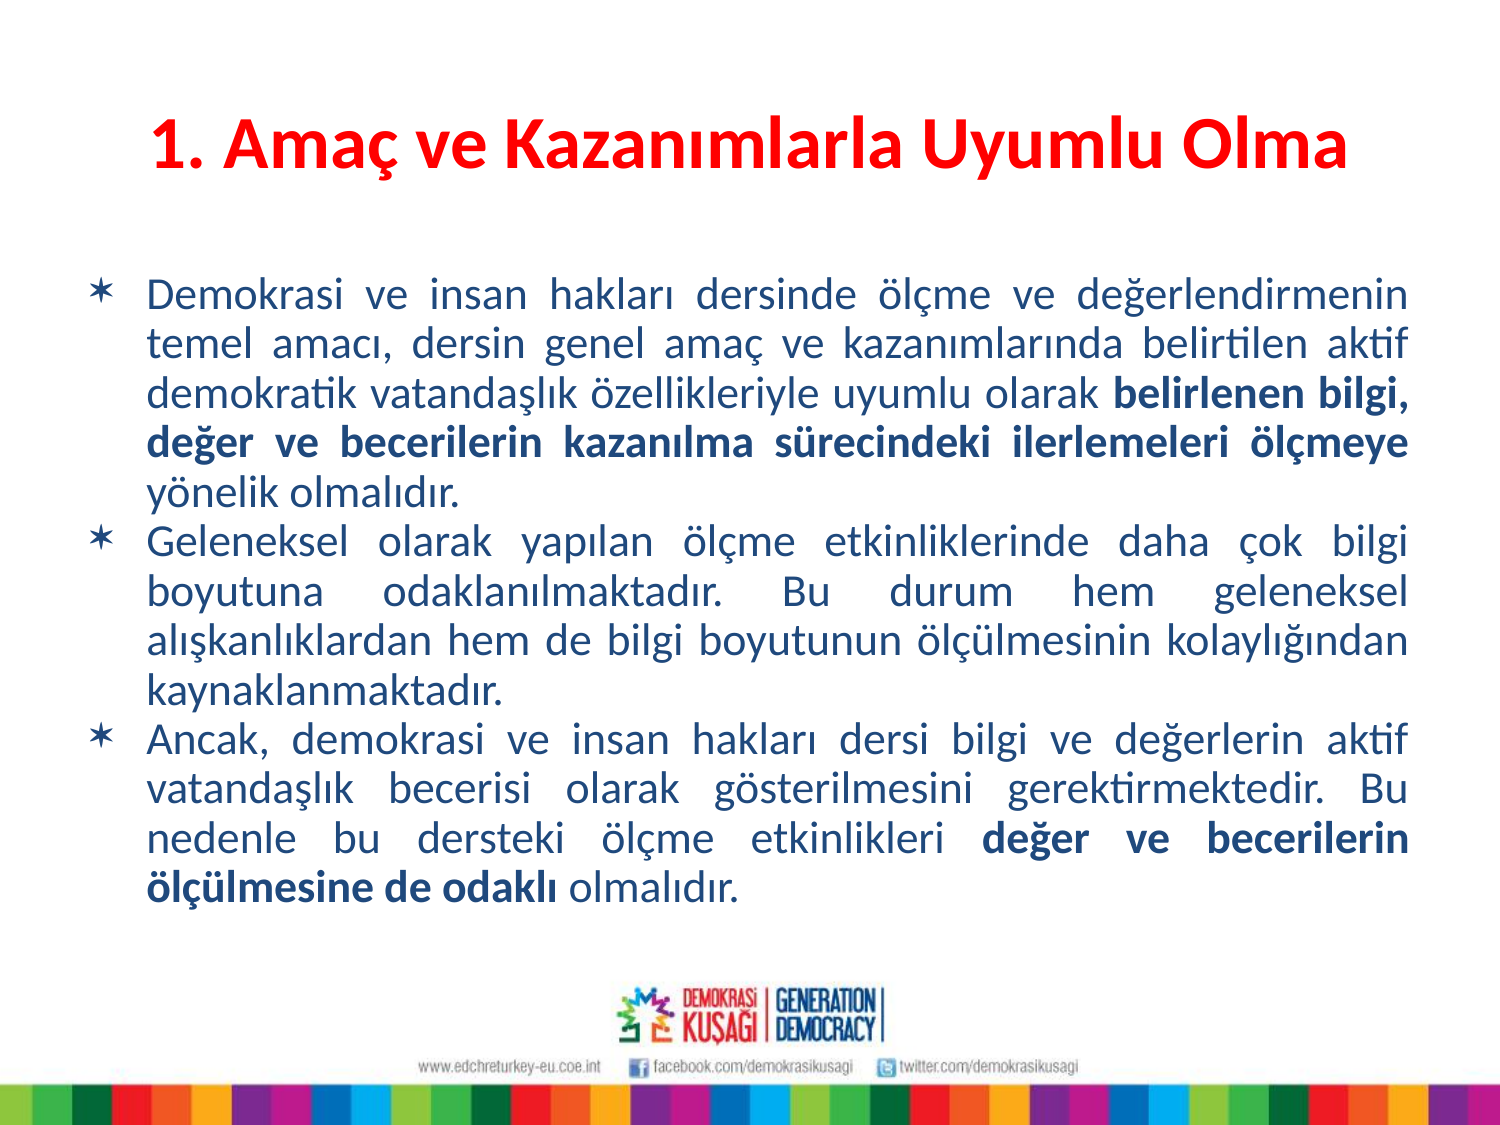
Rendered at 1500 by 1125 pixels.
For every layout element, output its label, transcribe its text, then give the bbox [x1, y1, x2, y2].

list Demokrasi ve insan hakları dersinde ölçme ve değerlendirmenin temel amacı, dersin genel amaç ve kazanımlarında belirtilen aktif demokratik vatandaşlık özellikleriyle uyumlu olarak belirlenen bilgi, değer ve becerilerin kazanılma sürecindeki ilerlemeleri ölçmeye yönelik olmalıdır. Geleneksel olarak yapılan ölçme etkinliklerinde daha çok bilgi boyutuna odaklanılmaktadır. Bu durum hem geleneksel alışkanlıklardan hem de bilgi boyutunun ölçülmesinin kolaylığından kaynaklanmaktadır. Ancak, demokrasi ve insan hakları dersi bilgi ve değerlerin aktif vatandaşlık becerisi olarak gösterilmesini gerektirmektedir. Bu nedenle bu dersteki ölçme etkinlikleri değer ve becerilerin ölçülmesine de odaklı olmalıdır. [74, 262, 1426, 971]
title 1. Amaç ve Kazanımlarla Uyumlu Olma [74, 44, 1426, 233]
picture [0, 0, 1500, 1125]
